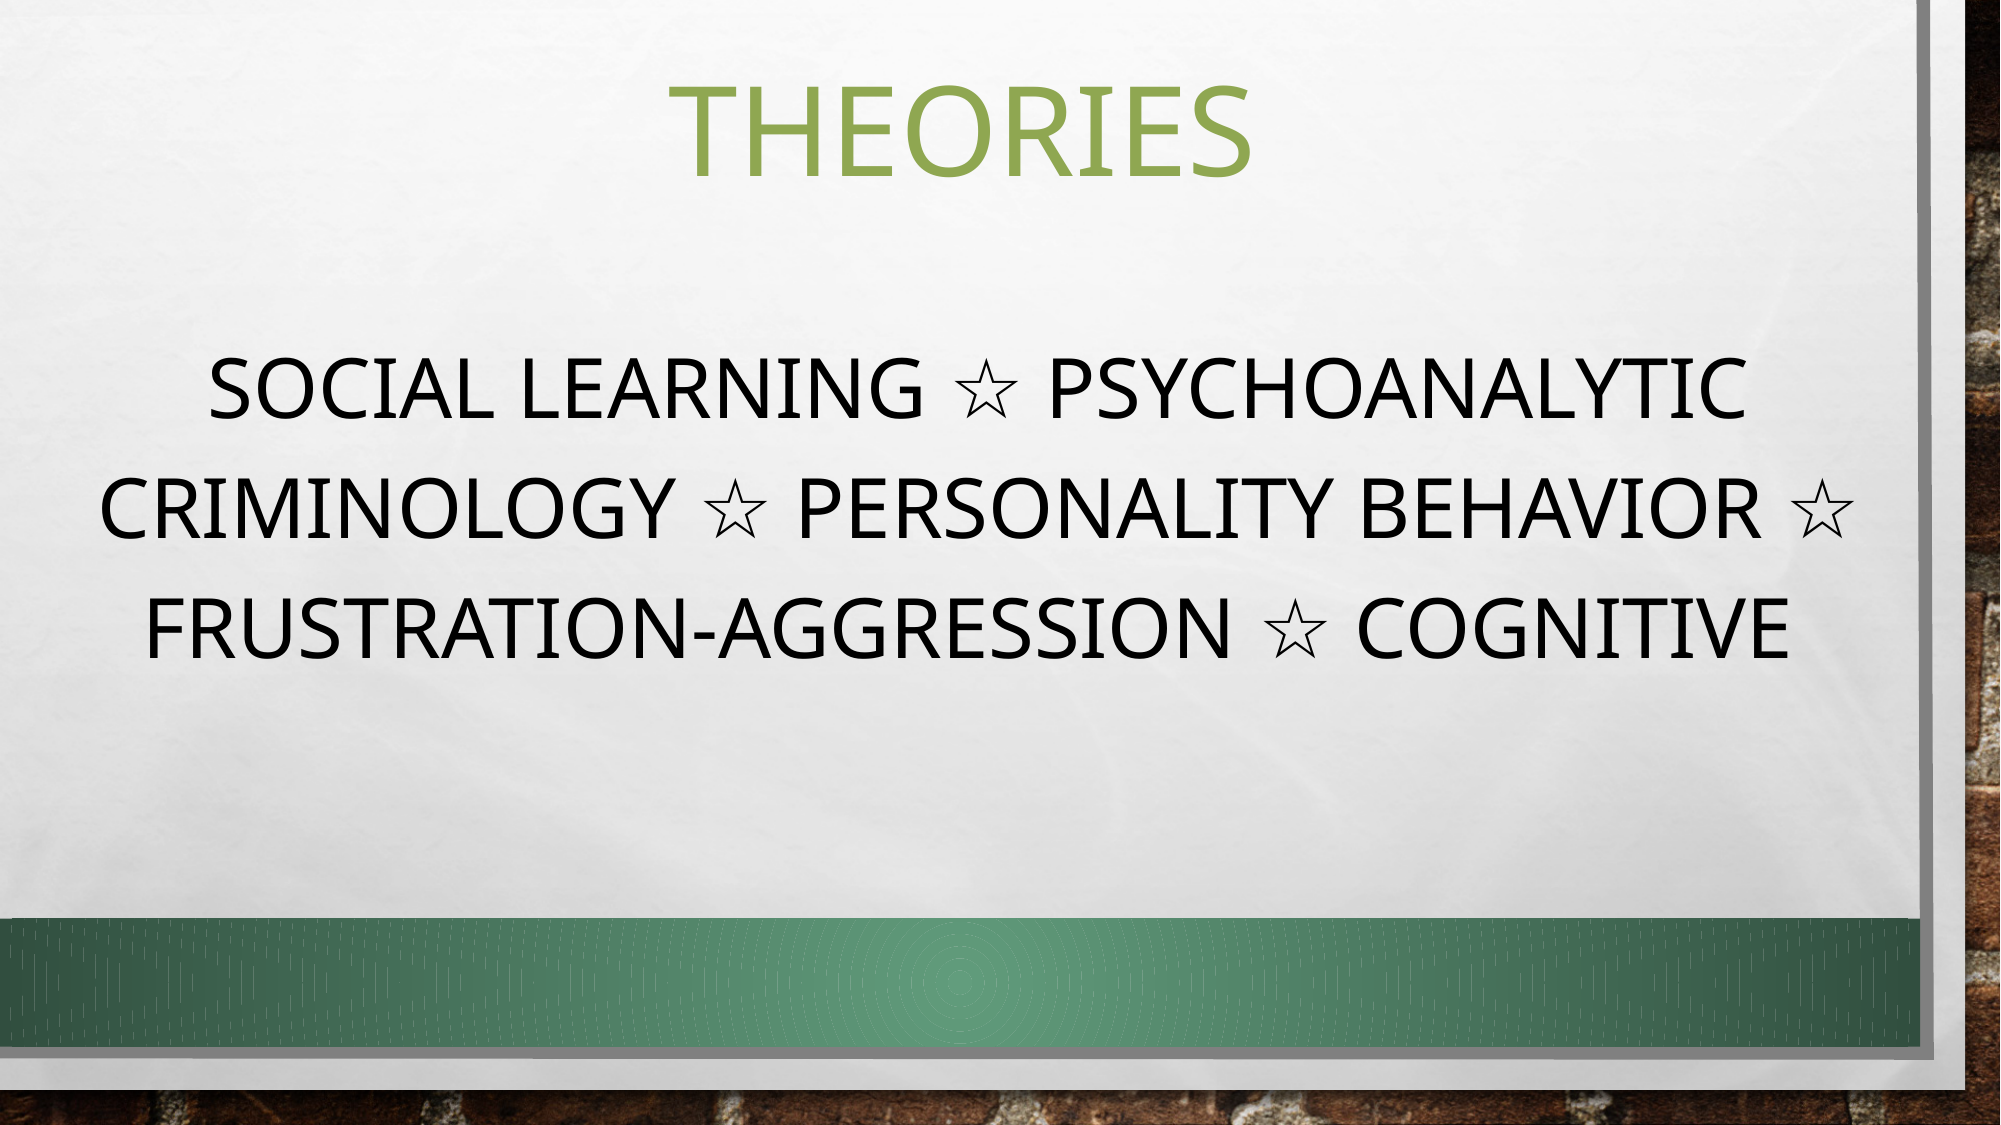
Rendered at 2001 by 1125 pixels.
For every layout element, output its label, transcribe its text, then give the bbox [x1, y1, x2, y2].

list Social Learning ☆ Psychoanalytic Criminology ☆ Personality Behavior ☆ Frustration-Aggression ☆ Cognitive [30, 264, 1928, 808]
picture [0, 0, 2000, 1125]
title Theories [126, 22, 1832, 212]
